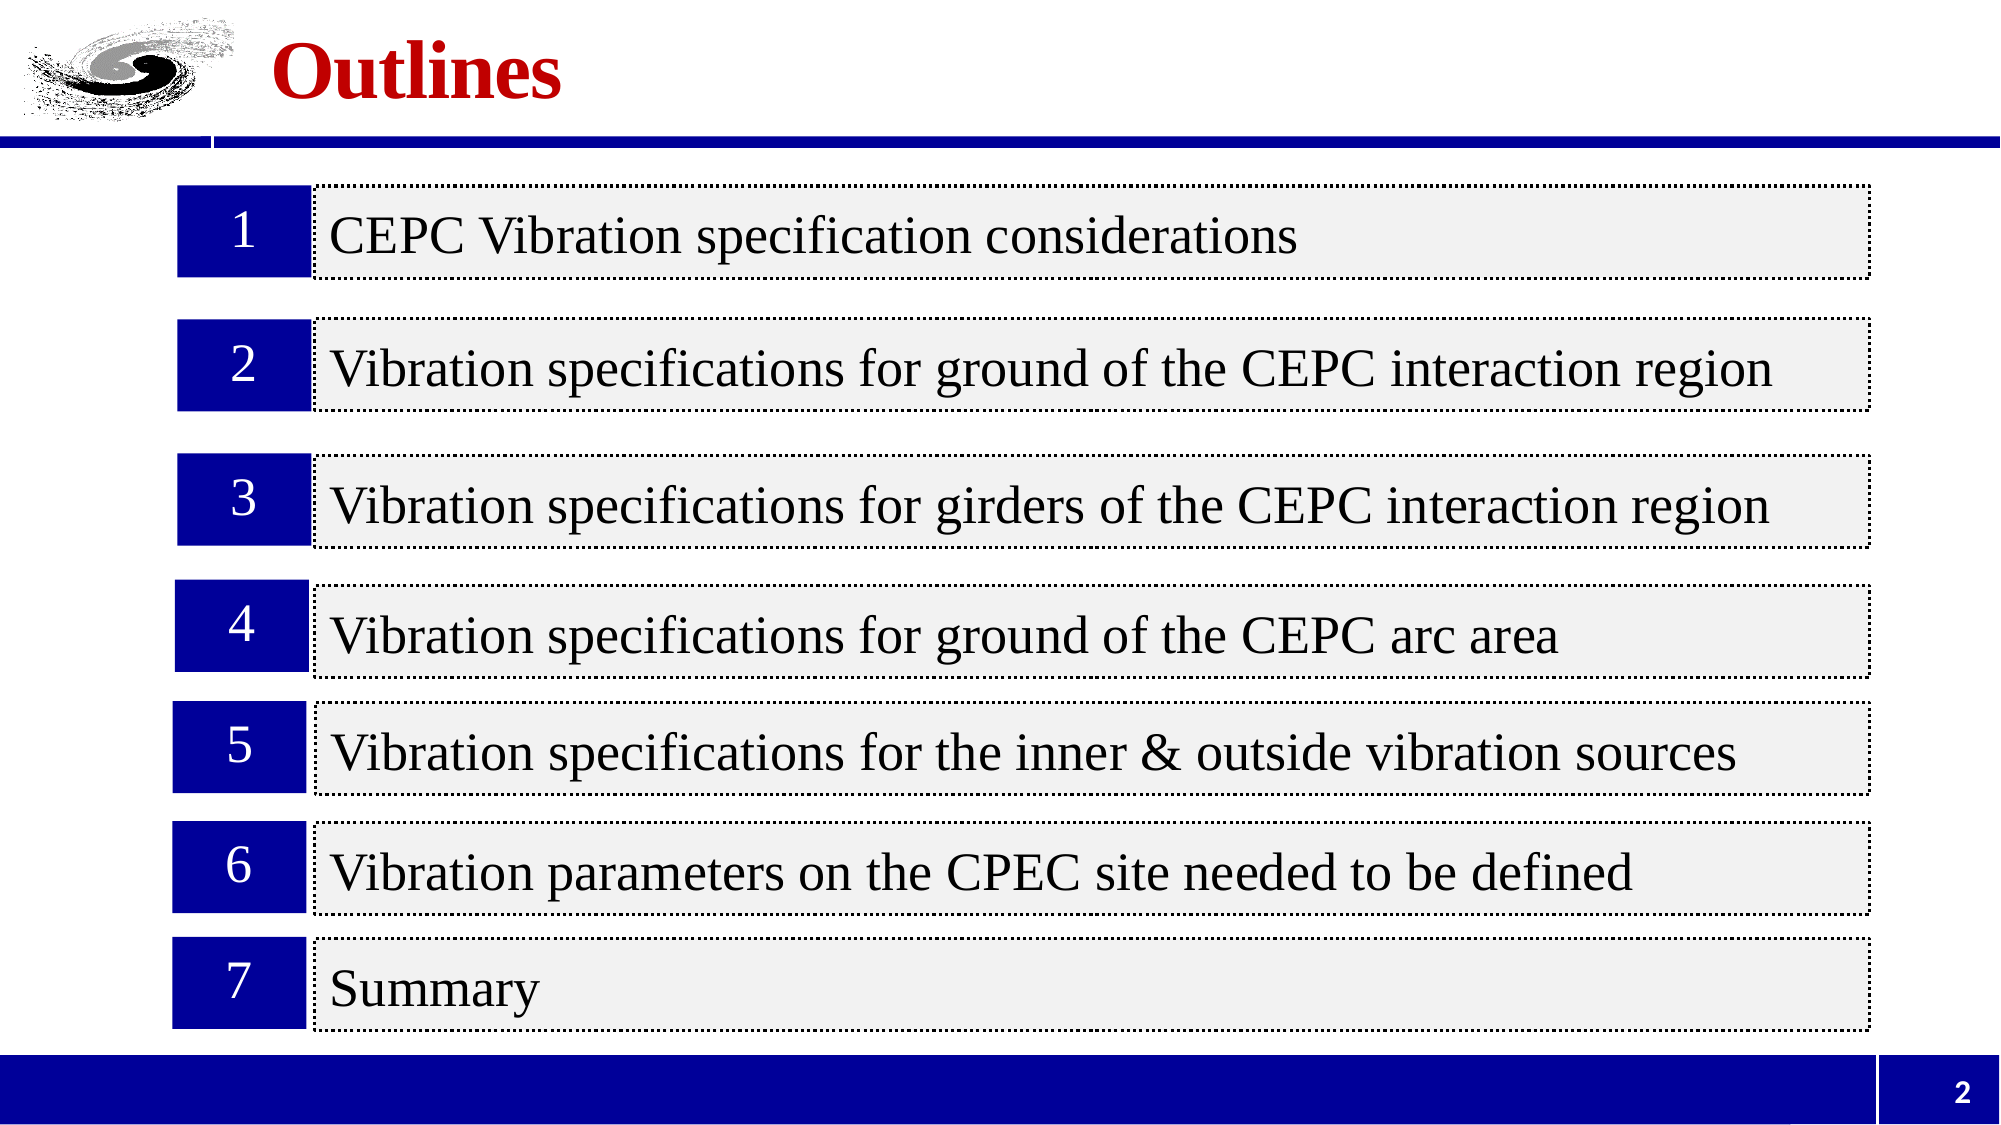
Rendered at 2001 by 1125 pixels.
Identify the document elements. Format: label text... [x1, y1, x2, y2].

text_box 6 [172, 821, 307, 914]
list 2 [177, 319, 312, 412]
text_box Vibration parameters on the CPEC site needed to be defined [314, 822, 1870, 915]
list 1 [177, 185, 312, 278]
text_box CEPC Vibration specification considerations [314, 185, 1870, 279]
list Vibration specifications for ground of the CEPC interaction region [313, 317, 1871, 412]
list 4 [174, 579, 309, 672]
picture [24, 17, 234, 122]
list 3 [177, 453, 312, 546]
text_box Vibration specifications for ground of the CEPC arc area [314, 585, 1870, 678]
list Vibration specifications for the inner & outside vibration sources [314, 701, 1871, 796]
text_box Summary [314, 938, 1870, 1031]
text_box 7 [172, 936, 307, 1029]
text_box 5 [172, 701, 307, 794]
title Outlines [255, 17, 1981, 127]
list Vibration specifications for girders of the CEPC interaction region [313, 454, 1871, 549]
